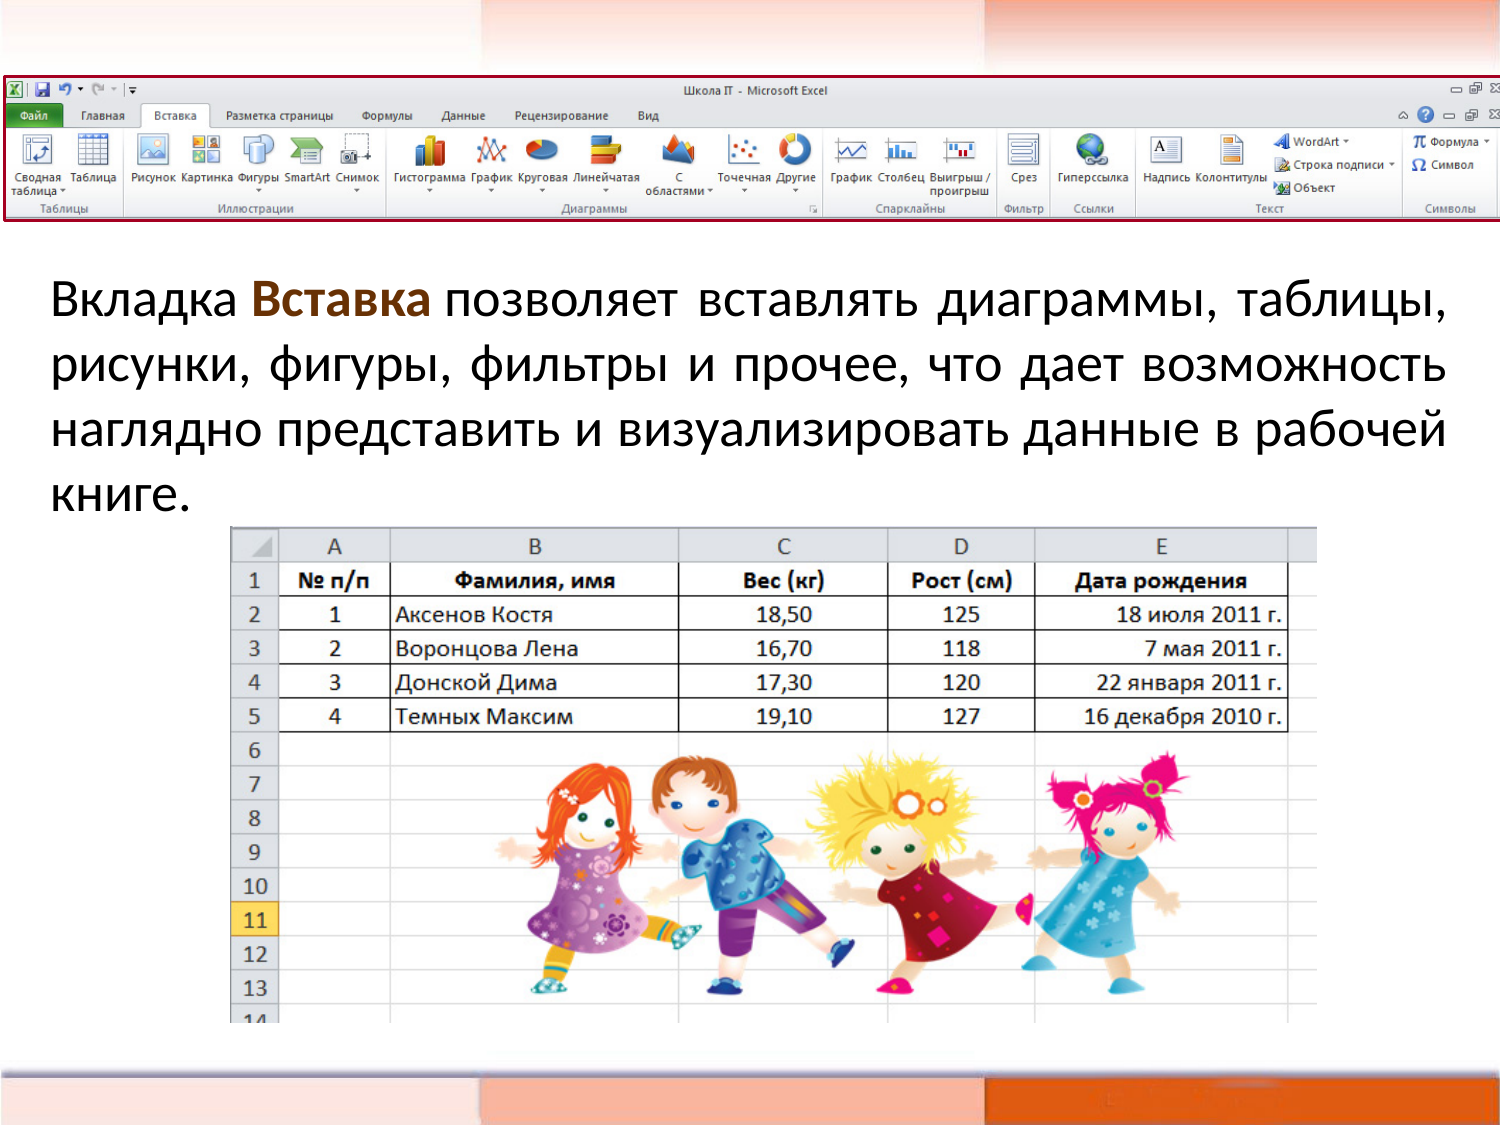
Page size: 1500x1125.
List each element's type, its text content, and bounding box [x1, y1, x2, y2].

picture [0, 0, 1500, 1125]
text_box Вкладка Вставка позволяет вставлять диаграммы, таблицы, рисунки, фигуры, фильтры и прочее, что дает возможность наглядно представить и визуализировать данные в рабочей книге. [35, 255, 1465, 530]
picture [5, 77, 1500, 220]
